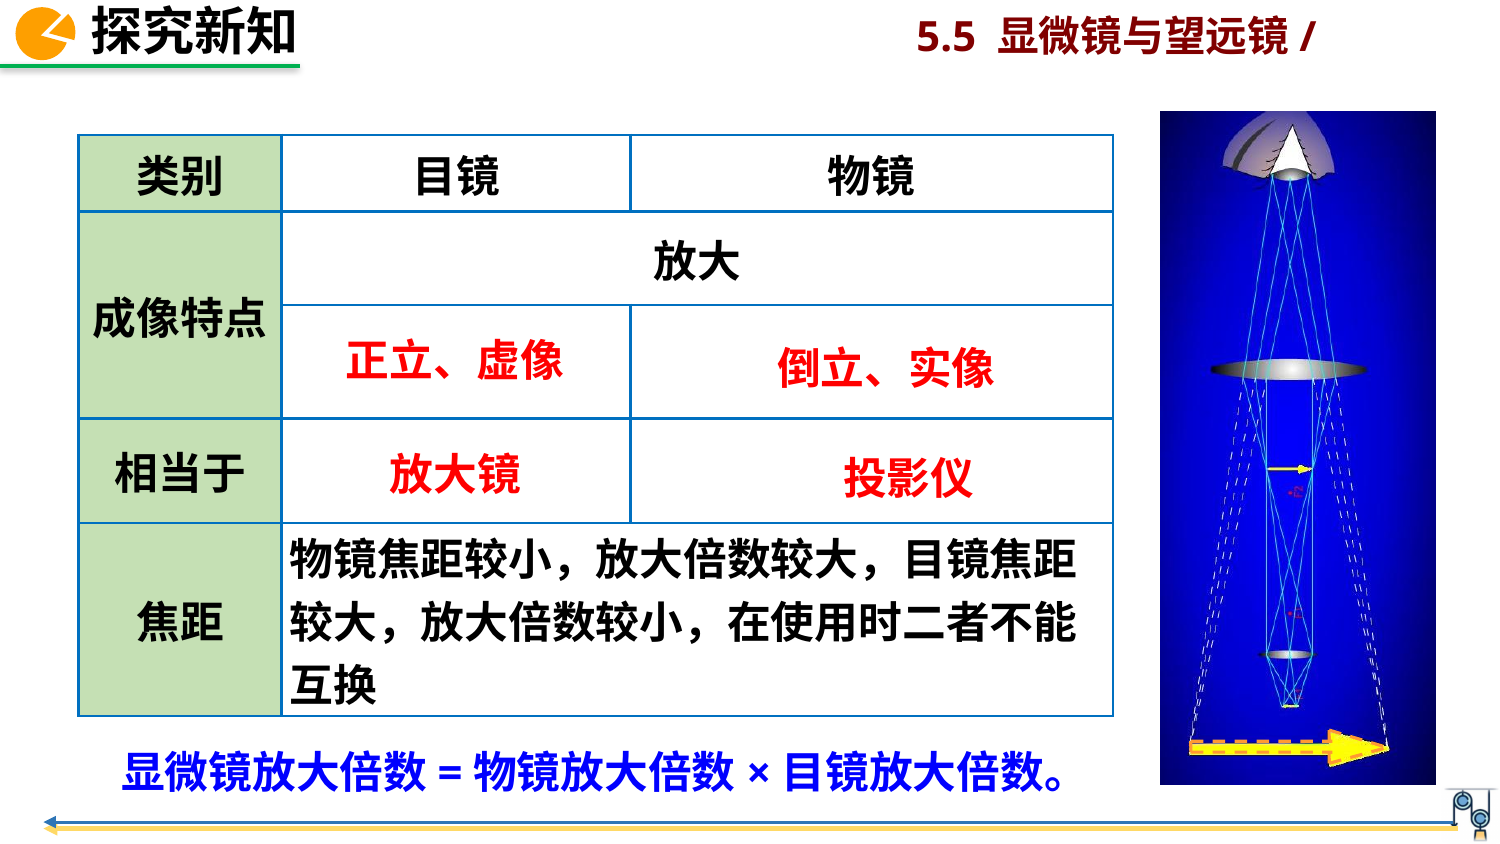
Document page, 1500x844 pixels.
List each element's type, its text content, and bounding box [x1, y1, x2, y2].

text_box 倒立、实像 [762, 333, 1011, 401]
table_cell 物镜焦距较小，放大倍数较大，目镜焦距较大，放大倍数较小，在使用时二者不能互换 [283, 524, 1112, 715]
text_box 投影仪 [828, 443, 990, 511]
table_cell [632, 306, 1112, 417]
table_header 类别 [80, 136, 280, 210]
text_box 正立、虚像 [330, 325, 580, 393]
table_cell 放大 [283, 213, 1112, 304]
table_cell 成像特点 [80, 213, 280, 417]
table_cell 相当于 [80, 420, 280, 522]
table_cell [283, 420, 629, 522]
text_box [1160, 111, 1436, 785]
table_cell 焦距 [80, 524, 280, 715]
table_header 物镜 [632, 136, 1112, 210]
text_box 显微镜放大倍数=物镜放大倍数×目镜放大倍数。 [106, 736, 1262, 805]
picture [1449, 793, 1493, 836]
text_box 放大镜 [374, 439, 536, 507]
table_cell [283, 306, 629, 417]
table_cell [632, 420, 1112, 522]
table_header 目镜 [283, 136, 629, 210]
